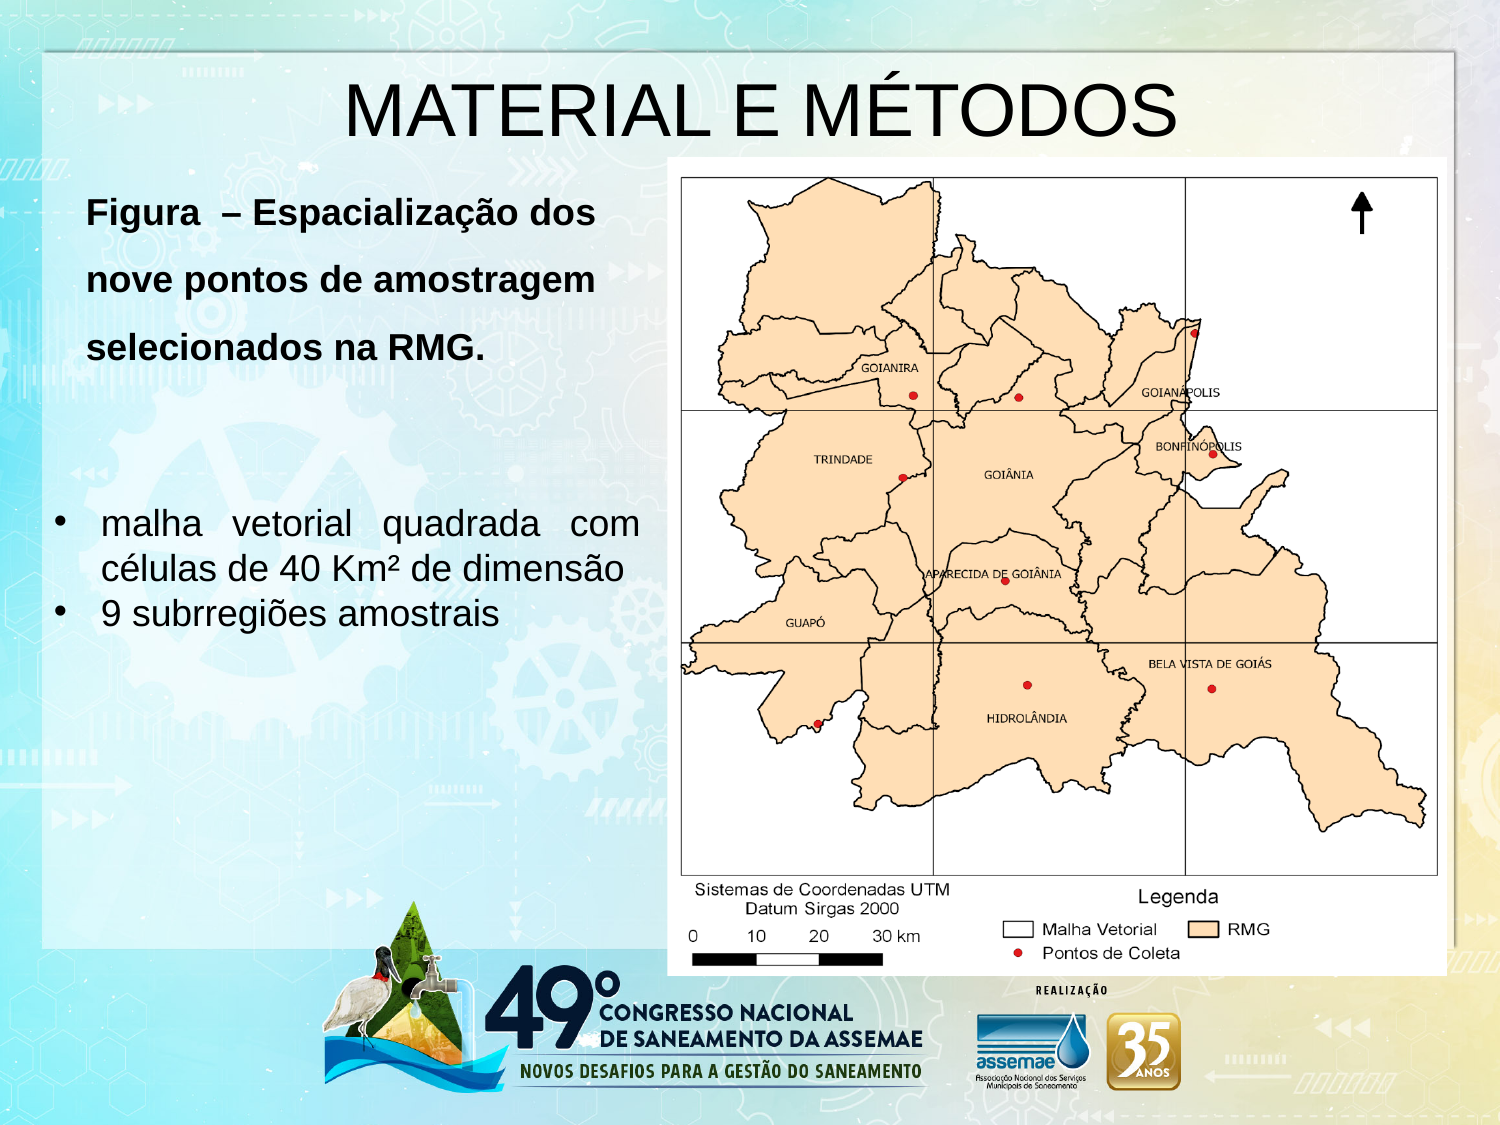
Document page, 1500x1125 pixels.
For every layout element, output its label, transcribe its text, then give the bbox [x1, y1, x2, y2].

text_box MATERIAL E MÉTODOS [64, 54, 1459, 160]
text_box malha vetorial quadrada com células de 40 Km² de dimensão 9 subrregiões amostrais [39, 491, 656, 641]
text_box Figura – Espacialização dos nove pontos de amostragem selecionados na RMG. [71, 157, 656, 376]
picture [0, 0, 1500, 1125]
